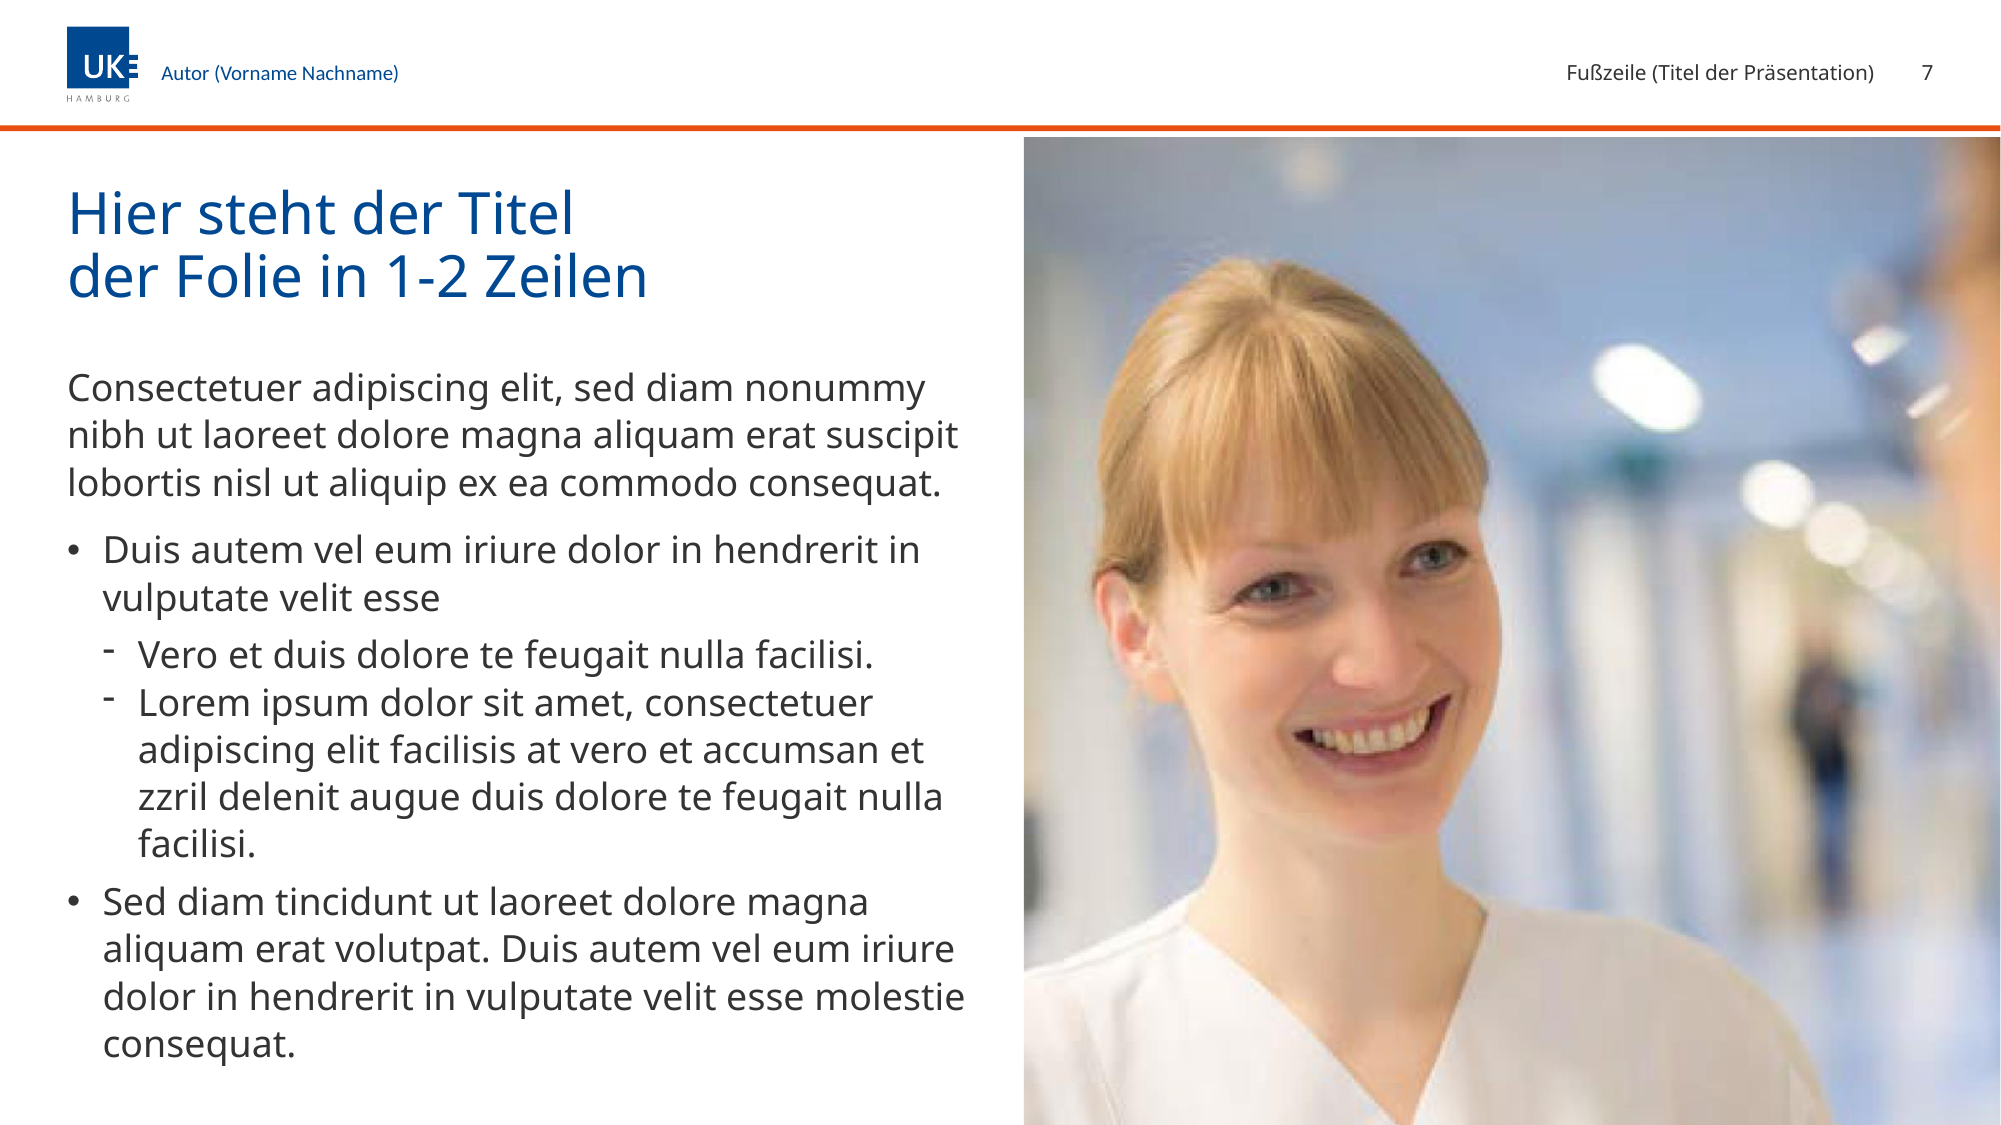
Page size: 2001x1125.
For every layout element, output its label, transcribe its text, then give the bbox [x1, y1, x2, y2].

slide_number 7 [1874, 54, 1934, 90]
list Consectetuer adipiscing elit, sed diam nonummy nibh ut laoreet dolore magna aliquam erat suscipit lobortis nisl ut aliquip ex ea commodo consequat. Duis autem vel eum iriure dolor in hendrerit in vulputate velit esse Vero et duis dolore te feugait nulla facilisi. Lorem ipsum dolor sit amet, consectetuer adipiscing elit facilisis at vero et accumsan et zzril delenit augue duis dolore te feugait nulla facilisi. Sed diam tincidunt ut laoreet dolore magna aliquam erat volutpat. Duis autem vel eum iriure dolor in hendrerit in vulputate velit esse molestie consequat. [67, 361, 977, 1059]
footer Fußzeile (Titel der Präsentation) [1023, 54, 1874, 90]
slide_number Autor (Vorname Nachname) [161, 54, 658, 90]
title Hier steht der Titel der Folie in 1-2 Zeilen [67, 184, 977, 303]
picture [1023, 137, 2001, 1125]
